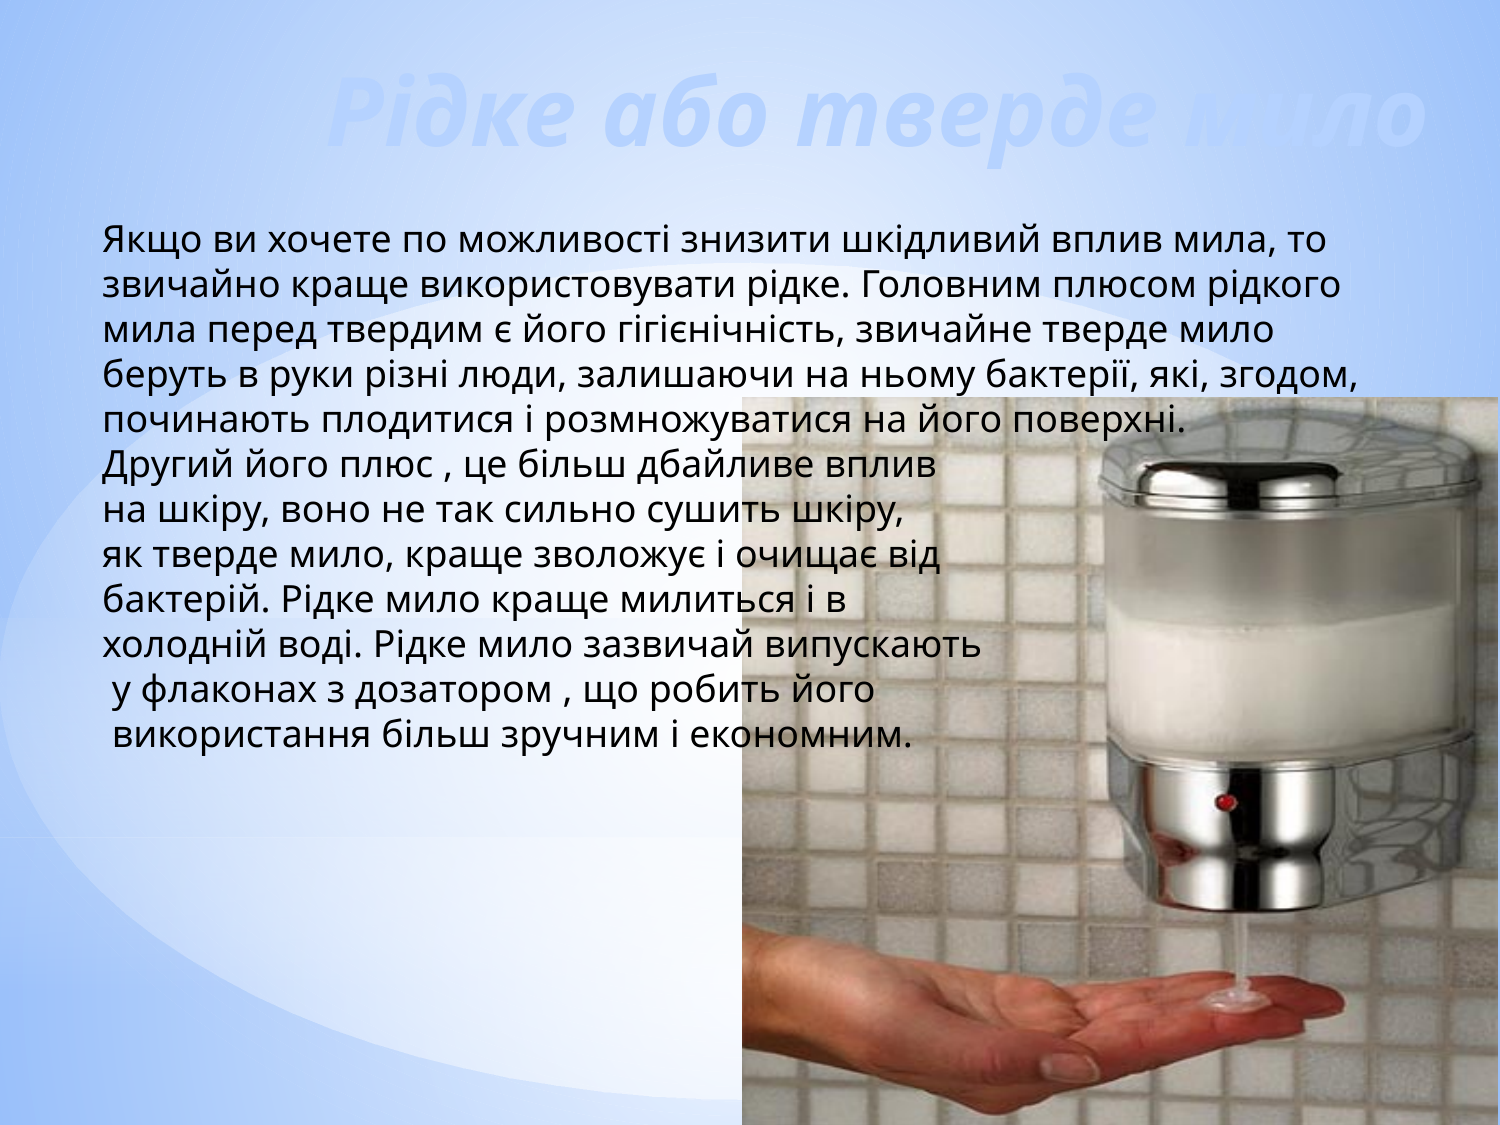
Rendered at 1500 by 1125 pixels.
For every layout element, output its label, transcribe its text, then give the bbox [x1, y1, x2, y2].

picture [742, 396, 1499, 1125]
text_box Якщо ви хочете по можливості знизити шкідливий вплив мила, то звичайно краще використовувати рідке. Головним плюсом рідкого мила перед твердим є його гігієнічність, звичайне тверде мило беруть в руки різні люди, залишаючи на ньому бактерії, які, згодом, починають плодитися і розмножуватися на його поверхні. Другий його плюс , це більш дбайливе вплив на шкіру, воно не так сильно сушить шкіру, як тверде мило, краще зволожує і очищає від бактерій. Рідке мило краще милиться і в холодній воді. Рідке мило зазвичай випускають у флаконах з дозатором , що робить його використання більш зручним і економним. [87, 208, 1399, 763]
title Рiдке або тверде мило [218, 42, 1446, 244]
